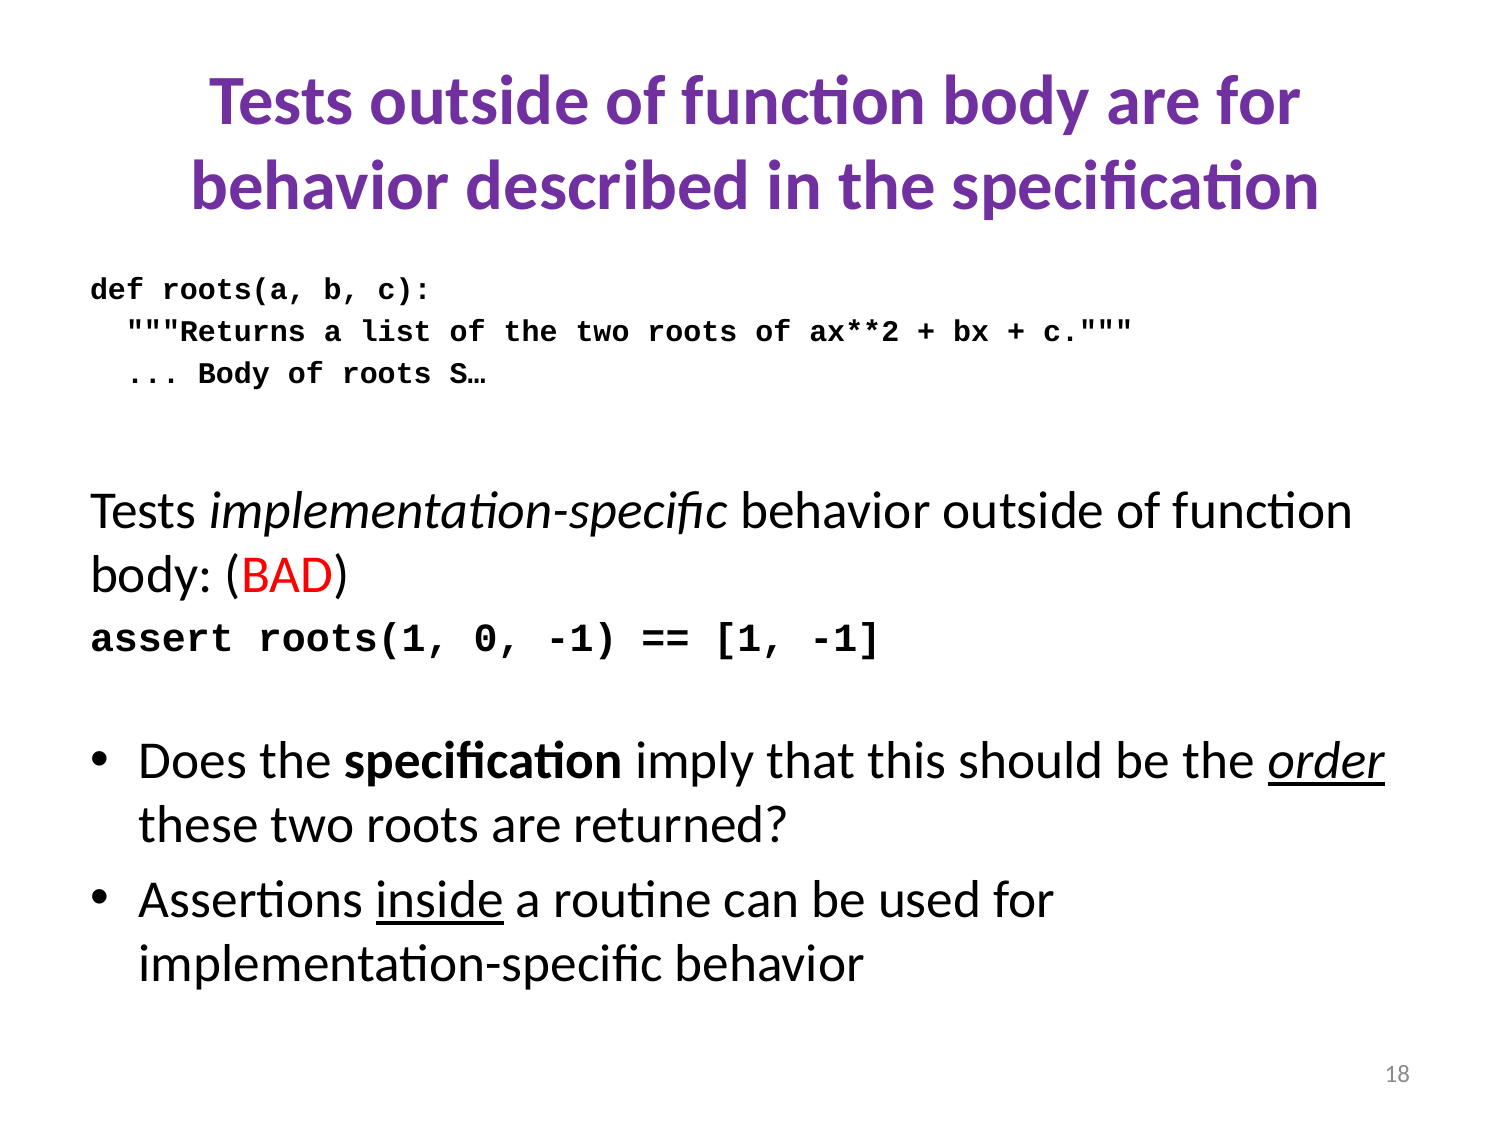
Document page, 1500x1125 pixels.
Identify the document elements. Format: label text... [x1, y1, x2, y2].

title Tests outside of function body are for behavior described in the specification [62, 45, 1450, 233]
list def roots(a, b, c): """Returns a list of the two roots of ax**2 + bx + c.""" ... Body of roots S… Tests implementation-specific behavior outside of function body: (BAD) assert roots(1, 0, -1) == [1, -1] Does the specification imply that this should be the order these two roots are returned? Assertions inside a routine can be used for implementation-specific behavior [75, 262, 1425, 1005]
slide_number 18 [1074, 1042, 1425, 1103]
